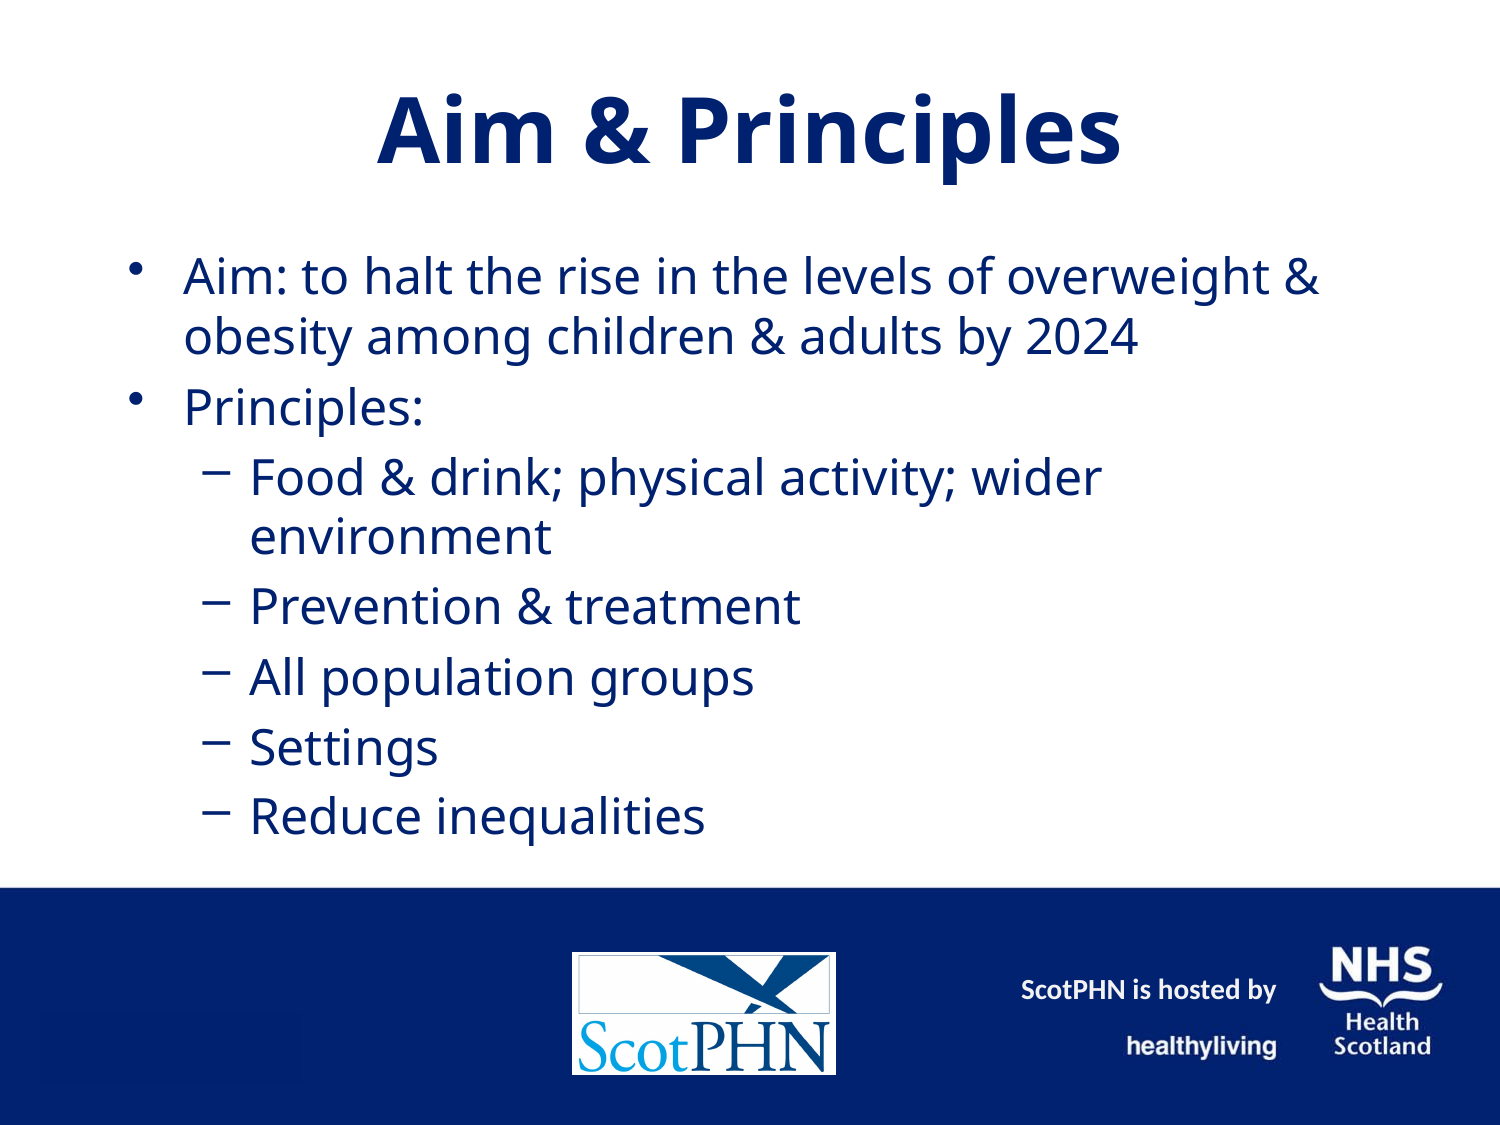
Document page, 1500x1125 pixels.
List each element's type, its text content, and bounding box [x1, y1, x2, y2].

picture [0, 0, 1500, 1125]
list Aim: to halt the rise in the levels of overweight & obesity among children & adults by 2024 Principles: Food & drink; physical activity; wider environment Prevention & treatment All population groups Settings Reduce inequalities [112, 237, 1388, 875]
title Aim & Principles [112, 33, 1388, 222]
